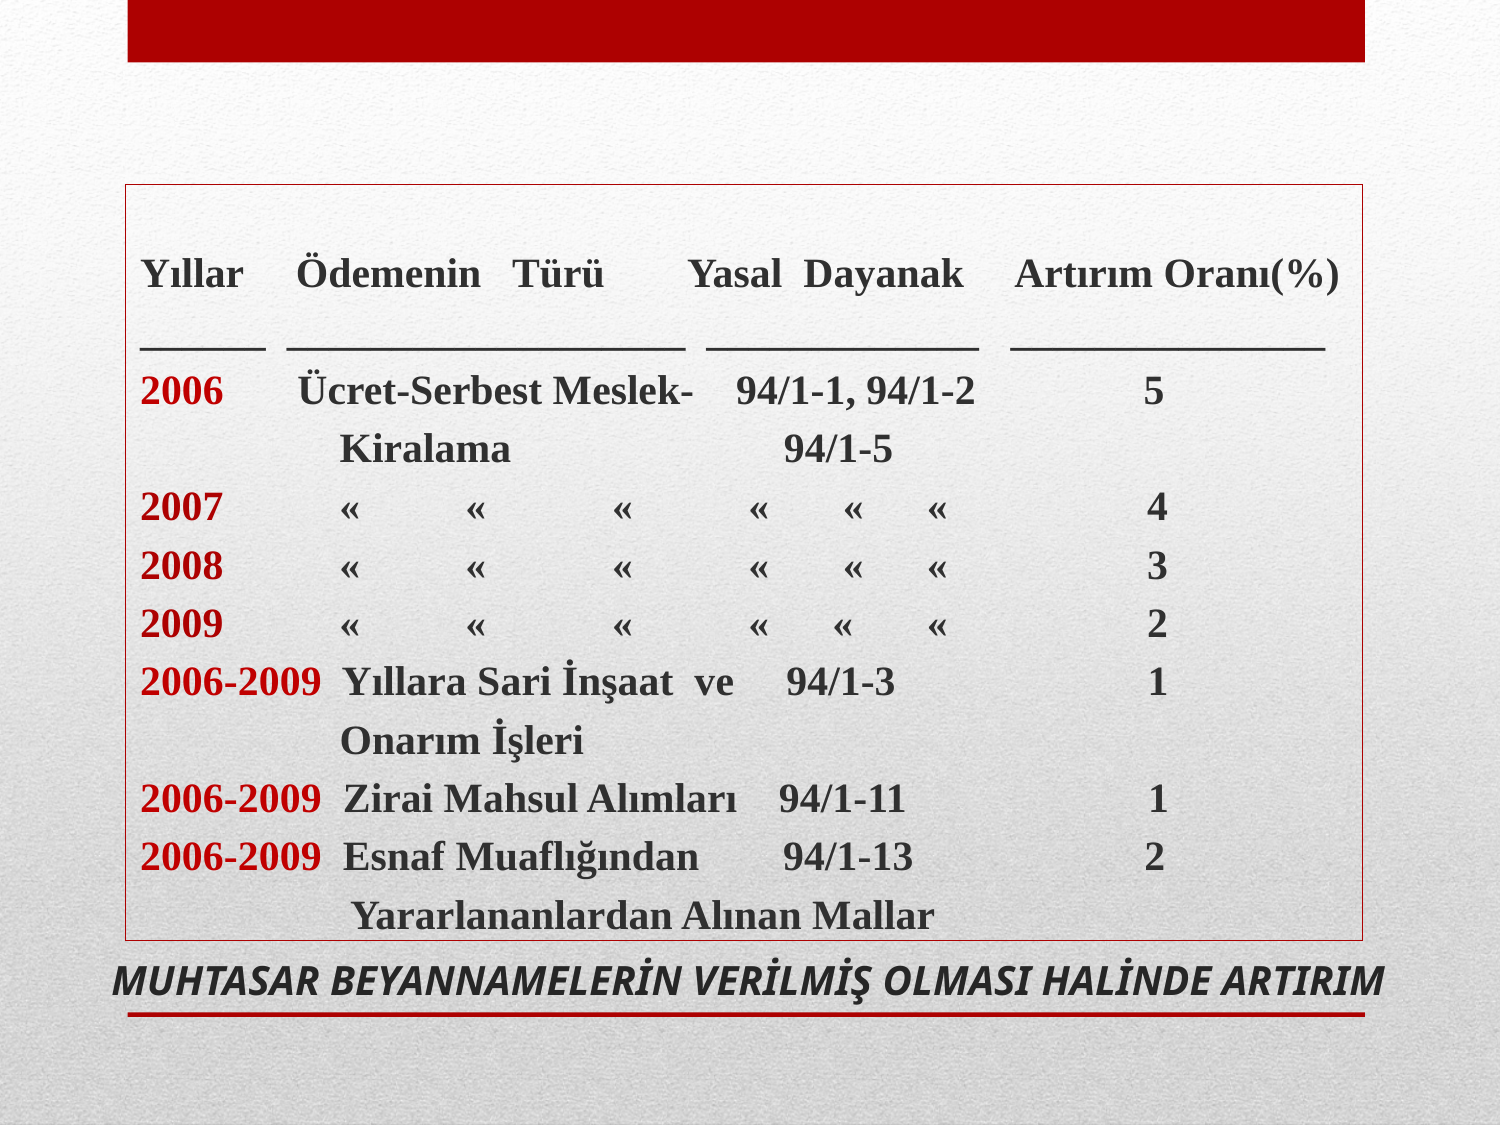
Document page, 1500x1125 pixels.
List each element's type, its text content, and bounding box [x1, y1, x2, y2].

list Yıllar Ödemenin Türü Yasal Dayanak Artırım Oranı(%) ______ ___________________ _____________ _______________ 2006 Ücret-Serbest Meslek- 94/1-1, 94/1-2 5 Kiralama 94/1-5 « « « « « « 4 « « « « « « 3 « « « « « « 2 2006-2009 Yıllara Sari İnşaat ve 94/1-3 1 Onarım İşleri 2006-2009 Zirai Mahsul Alımları 94/1-11 1 2006-2009 Esnaf Muaflığından 94/1-13 2 Yararlananlardan Alınan Mallar [125, 184, 1363, 941]
title MUHTASAR BEYANNAMELERİN VERİLMİŞ OLMASI HALİNDE ARTIRIM [64, 916, 1412, 1012]
